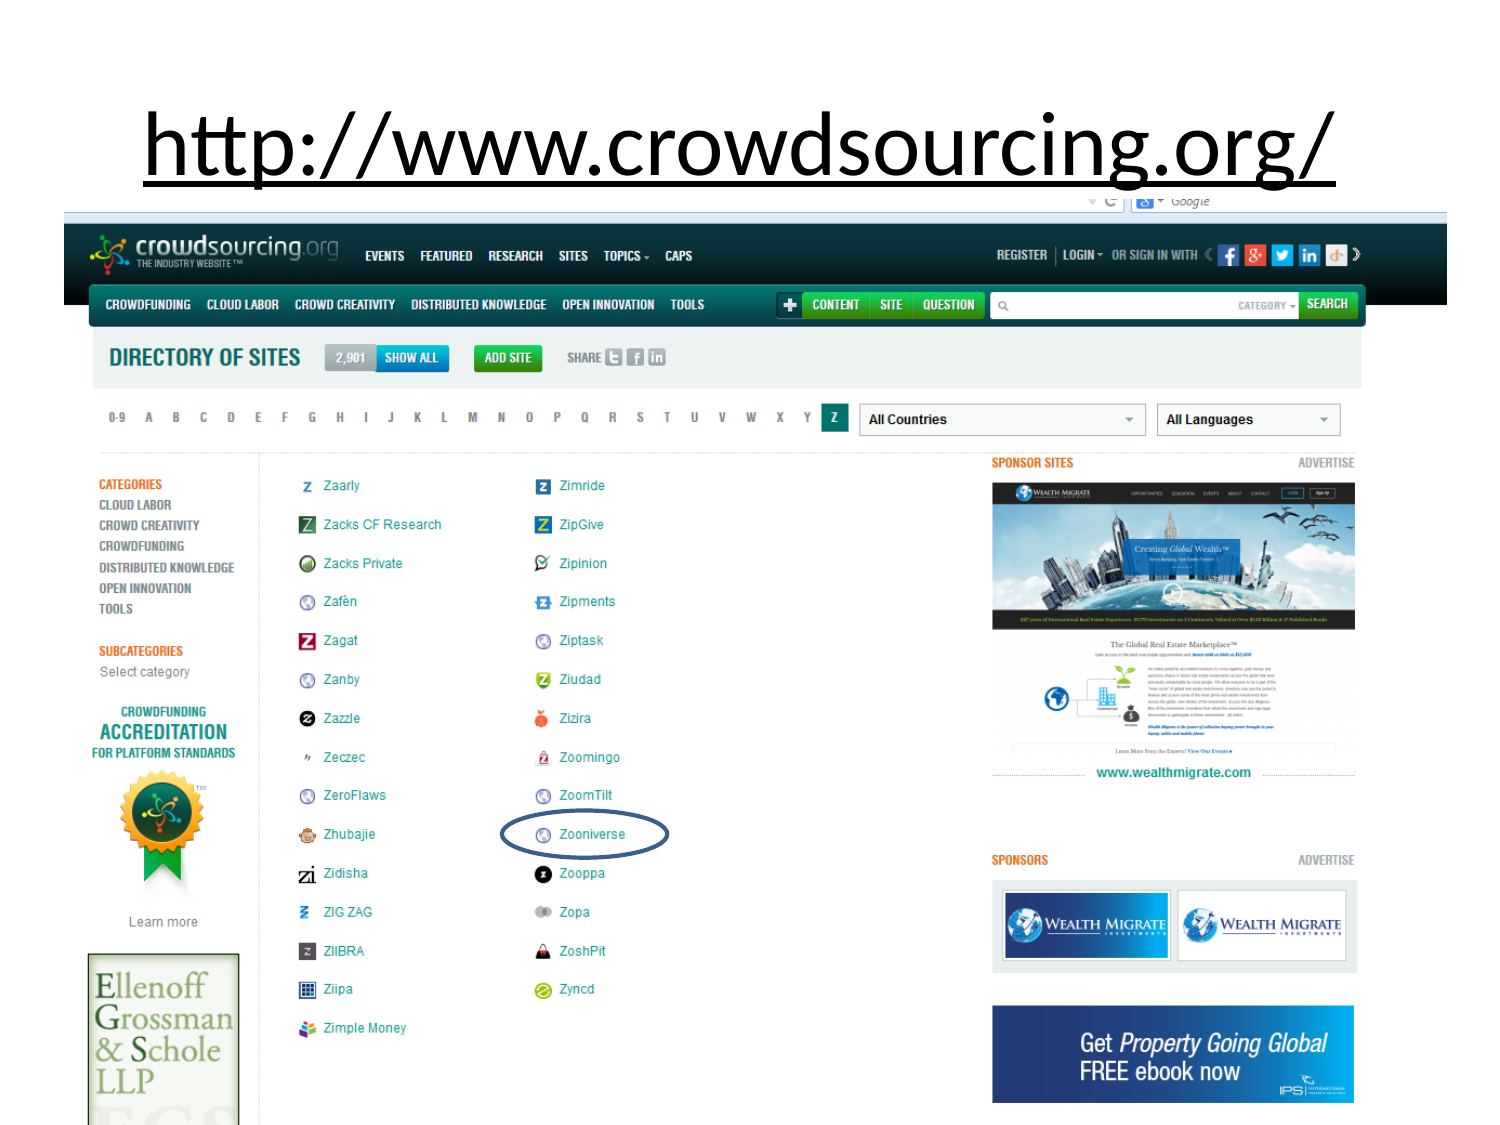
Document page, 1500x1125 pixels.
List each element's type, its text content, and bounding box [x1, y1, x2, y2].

title http://www.crowdsourcing.org/ [75, 45, 1425, 197]
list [64, 199, 1448, 1125]
